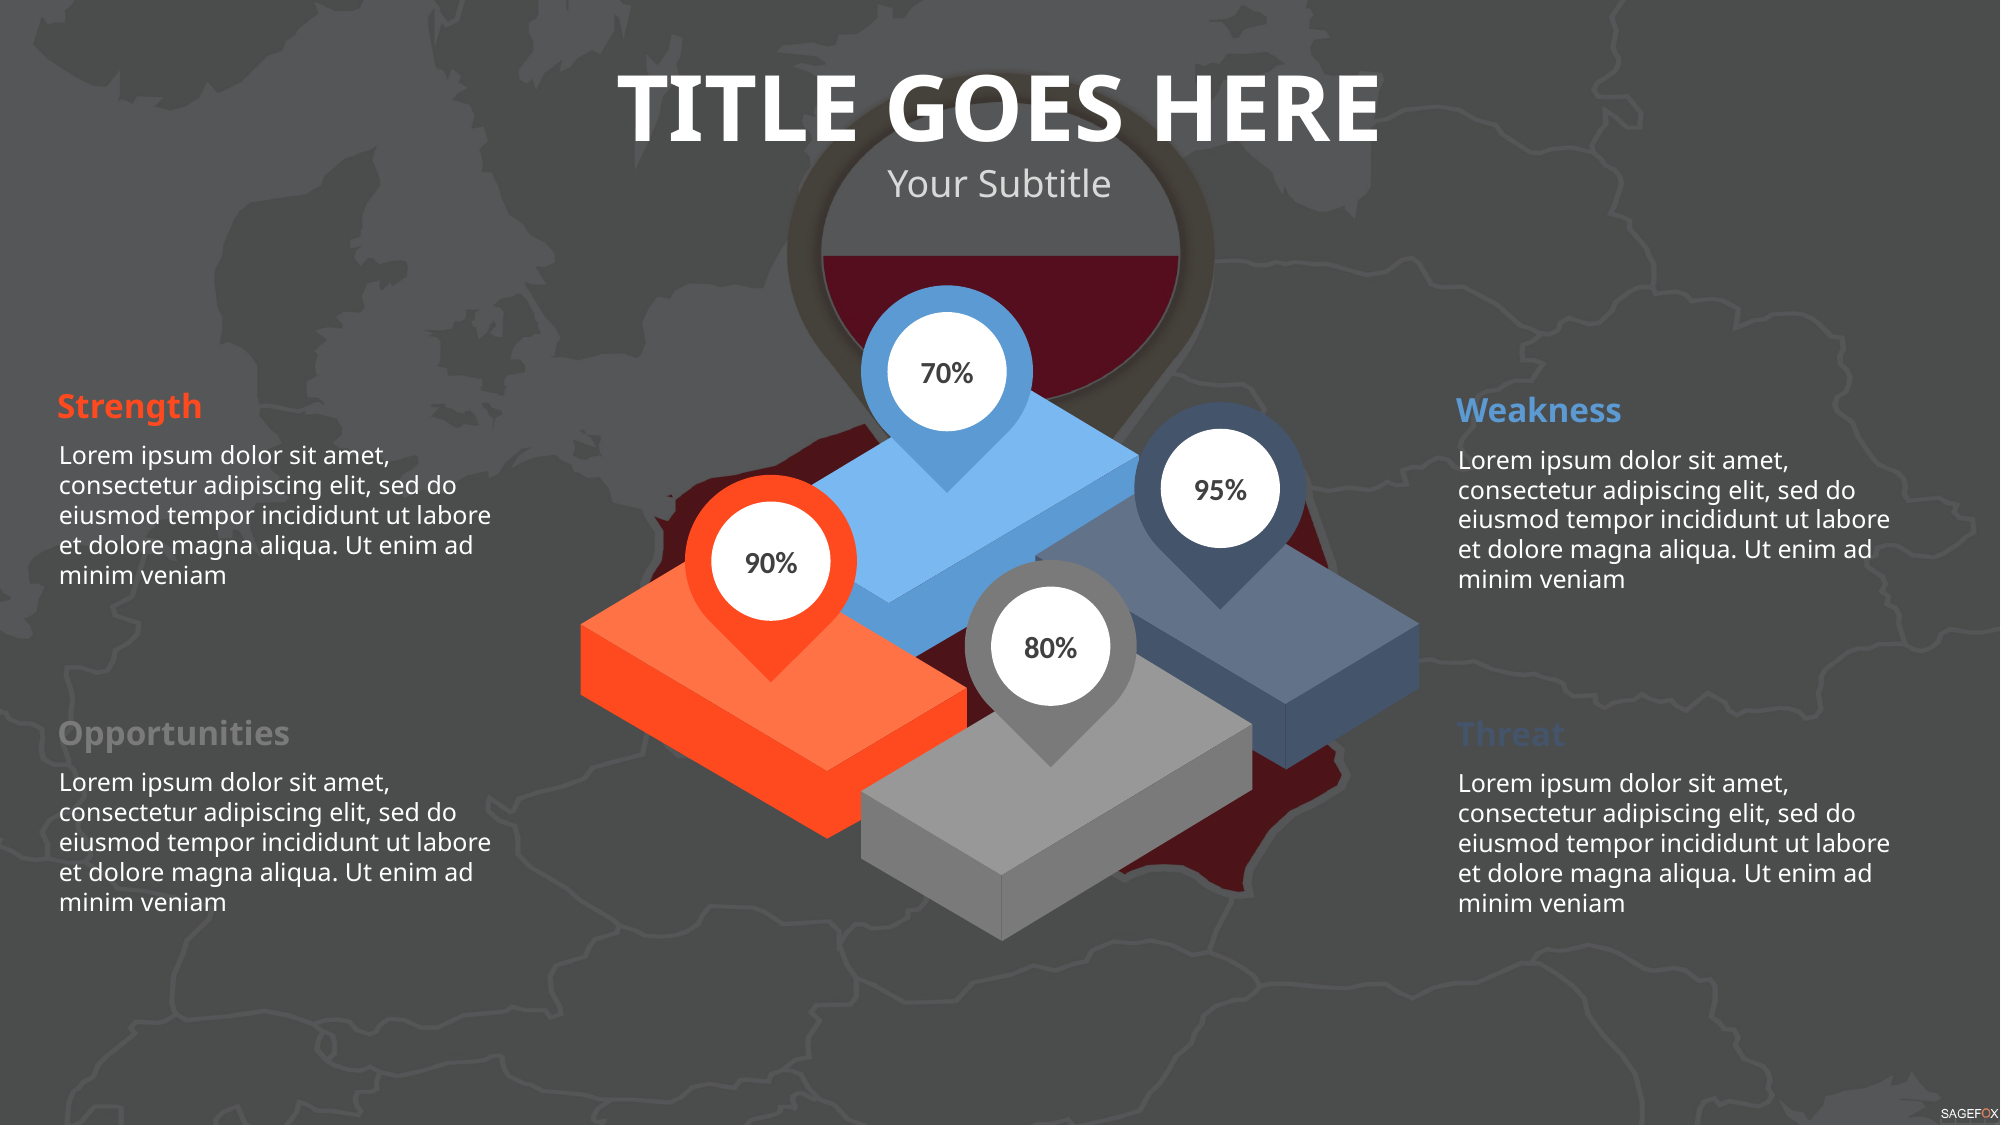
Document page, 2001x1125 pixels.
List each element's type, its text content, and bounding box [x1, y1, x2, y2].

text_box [752, 371, 1139, 559]
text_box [1035, 473, 1134, 559]
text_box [860, 640, 1253, 941]
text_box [684, 474, 857, 647]
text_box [861, 285, 1033, 458]
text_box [42, 377, 523, 569]
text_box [964, 559, 1137, 732]
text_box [42, 704, 523, 896]
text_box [1134, 402, 1307, 574]
picture [1940, 0, 2001, 1125]
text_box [1441, 705, 1922, 897]
text_box TITLE GOES HERE Your Subtitle [548, 42, 1452, 212]
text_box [1441, 382, 1922, 573]
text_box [580, 540, 967, 839]
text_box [1137, 473, 1420, 770]
